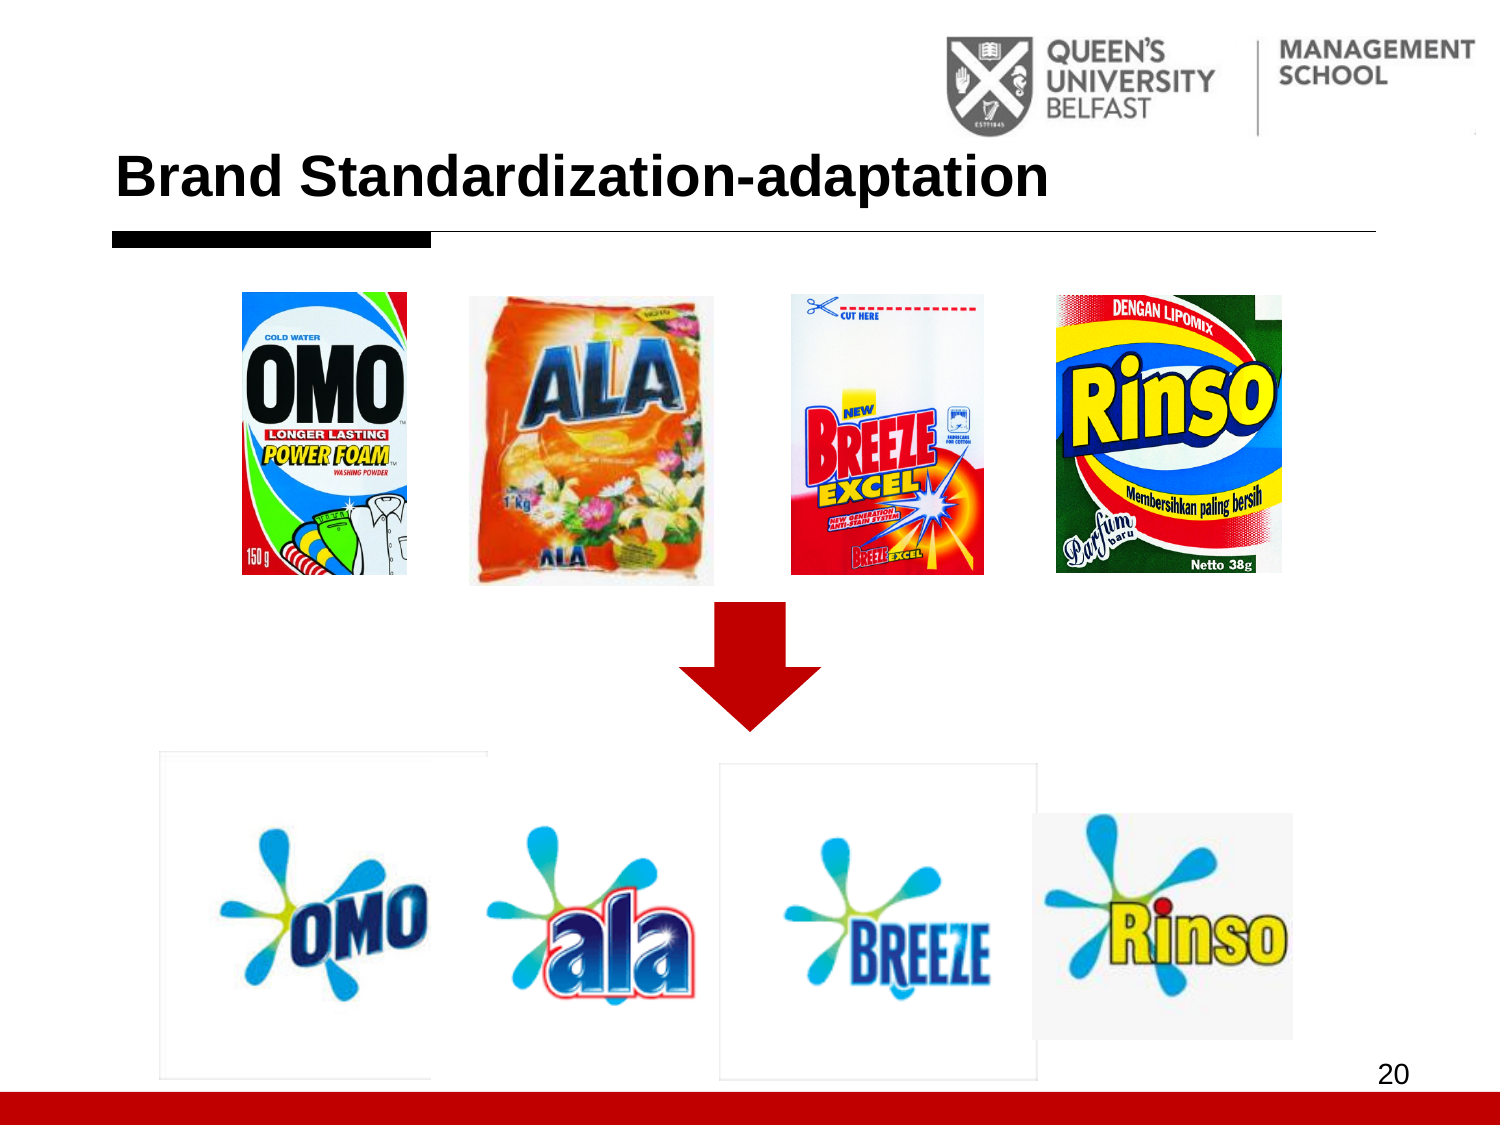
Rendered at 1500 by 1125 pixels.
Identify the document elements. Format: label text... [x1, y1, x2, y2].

slide_number 20 [1295, 1042, 1425, 1090]
title Brand Standardization-adaptation [100, 79, 1412, 268]
text_box [0, 1090, 1500, 1125]
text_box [111, 231, 1377, 240]
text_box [159, 751, 1293, 1087]
text_box [676, 599, 824, 734]
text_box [241, 292, 1282, 587]
picture [945, 36, 1476, 138]
